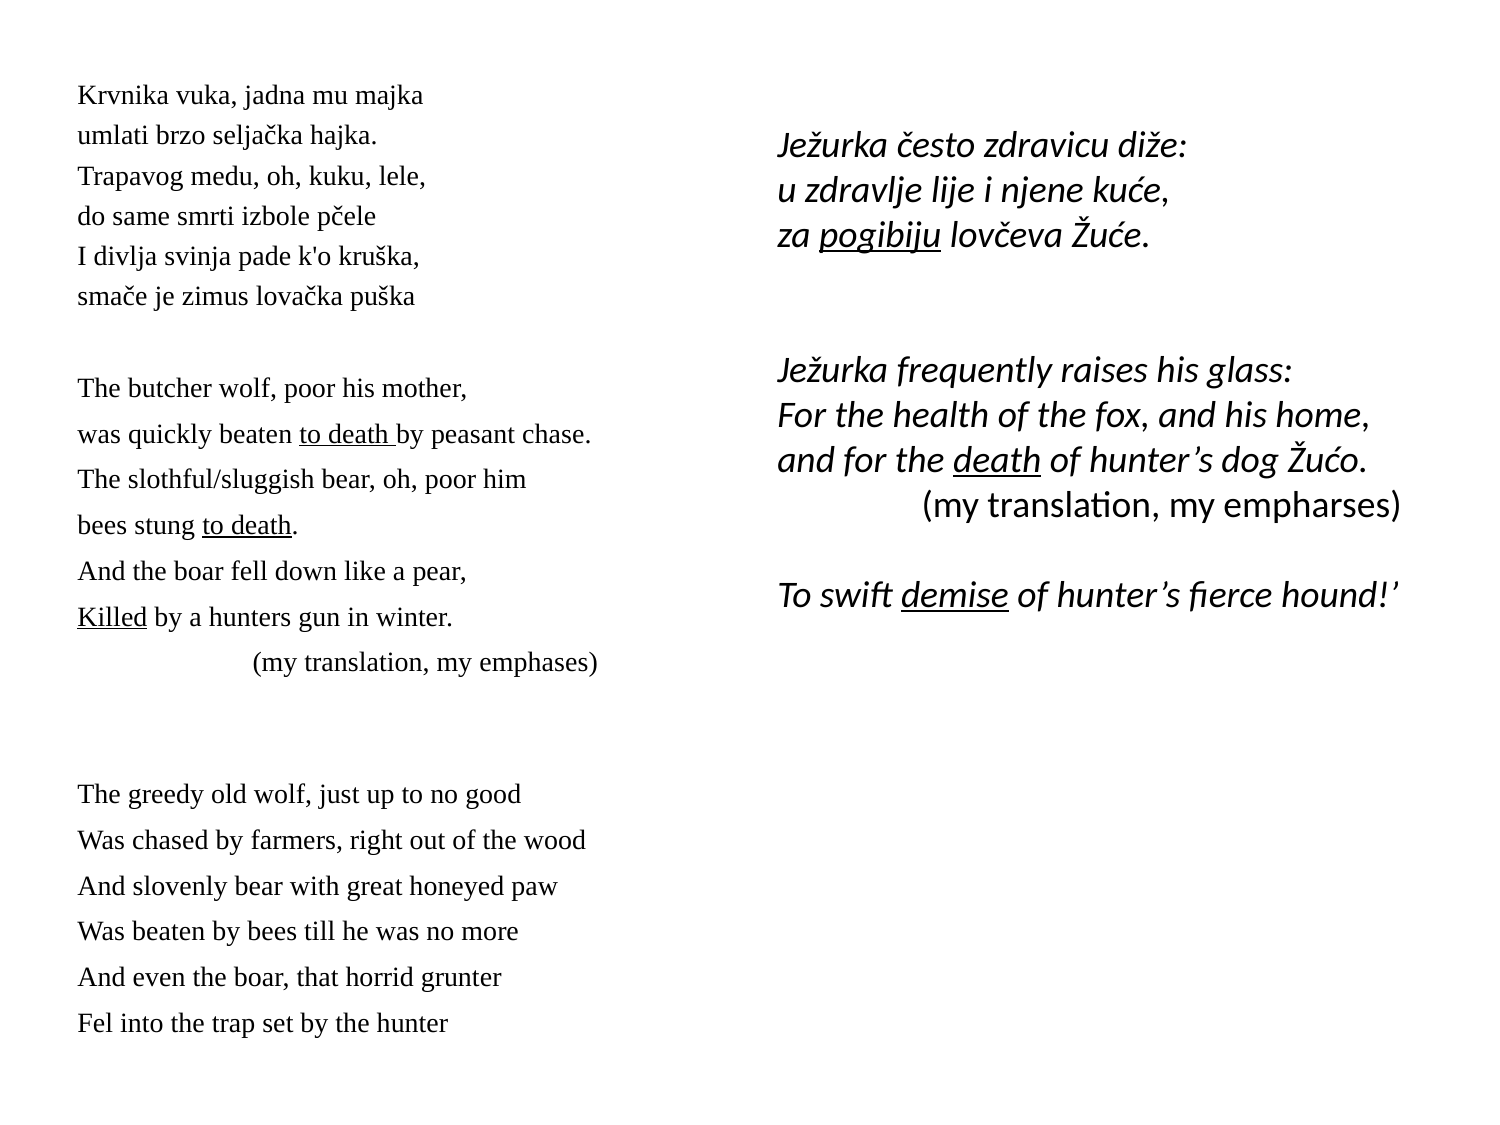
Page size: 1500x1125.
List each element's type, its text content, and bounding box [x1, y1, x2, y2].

list Krvnika vuka, jadna mu majka umlati brzo seljačka hajka. Trapavog medu, oh, kuku, lele, do same smrti izbole pčele I divlja svinja pade k'o kruška, smače je zimus lovačka puška The butcher wolf, poor his mother, was quickly beaten to death by peasant chase. The slothful/sluggish bear, oh, poor him bees stung to death. And the boar fell down like a pear, Killed by a hunters gun in winter. (my translation, my emphases) The greedy old wolf, just up to no good Was chased by farmers, right out of the wood And slovenly bear with great honeyed paw Was beaten by bees till he was no more And even the boar, that horrid grunter Fel into the trap set by the hunter [62, 62, 713, 1063]
text_box Ježurka često zdravicu diže: u zdravlje lije i njene kuće, za pogibiju lovčeva Žuće. Ježurka frequently raises his glass: For the health of the fox, and his home, and for the death of hunter’s dog Žućo. (my translation, my empharses) To swift demise of hunter’s fierce hound!’ [762, 112, 1421, 623]
